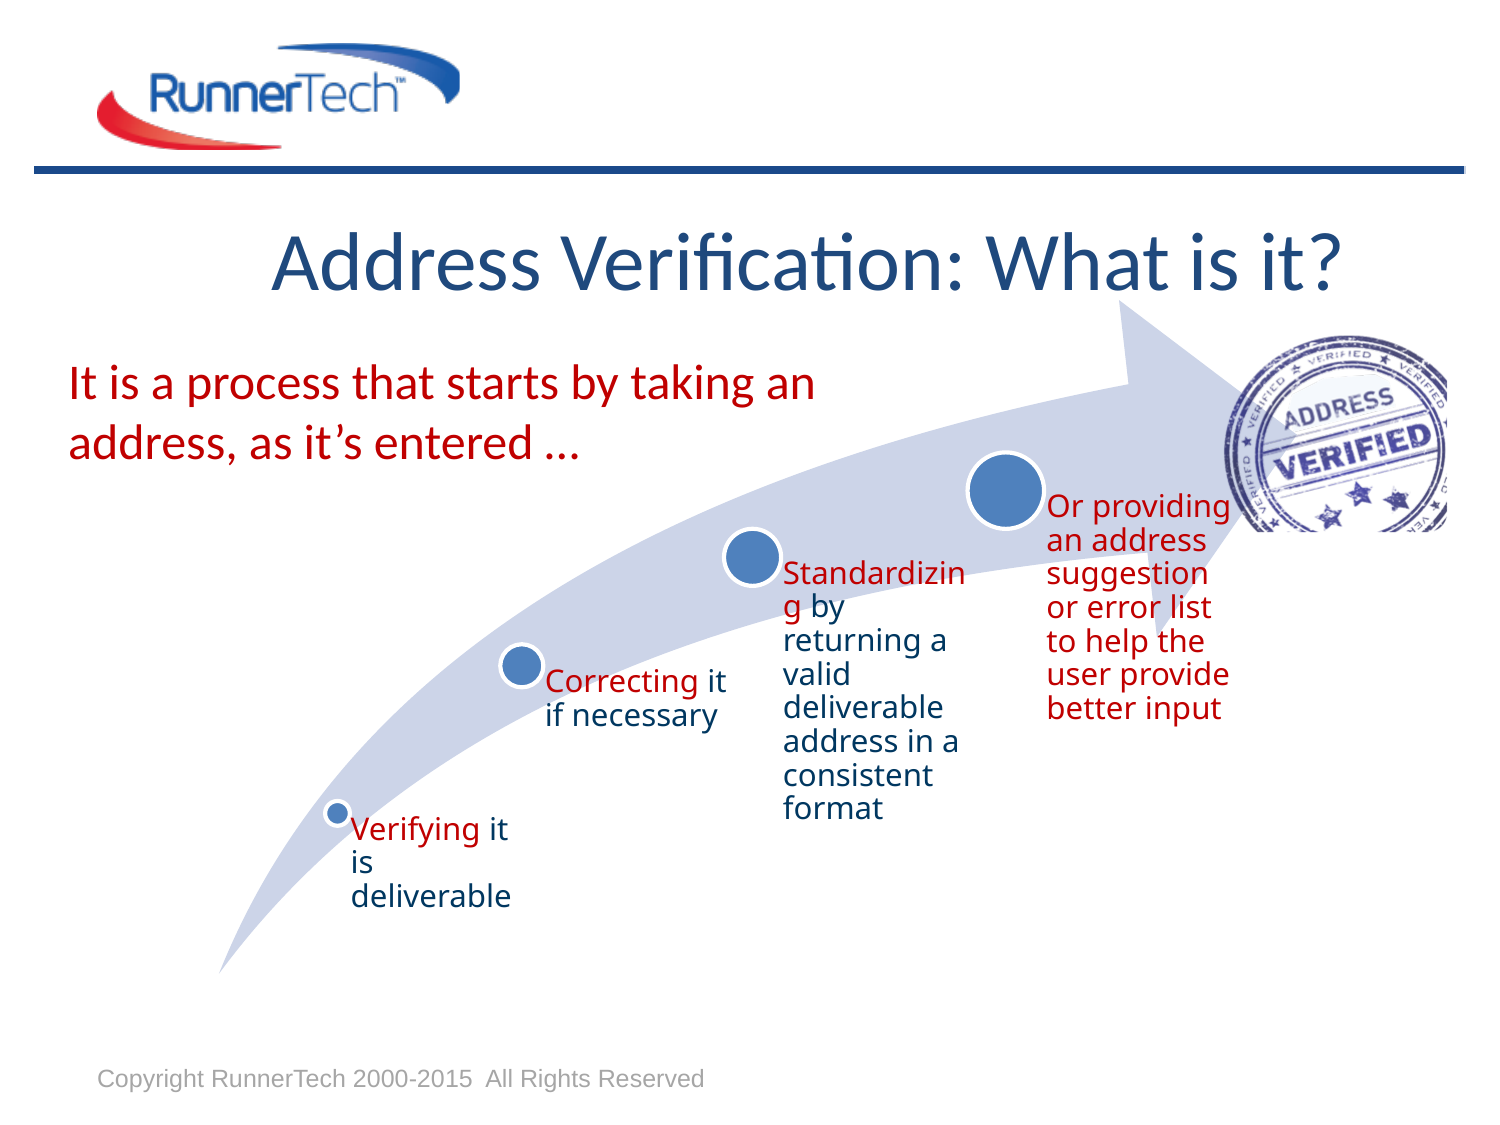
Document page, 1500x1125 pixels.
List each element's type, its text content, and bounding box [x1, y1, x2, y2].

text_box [141, 299, 1375, 974]
picture [34, 165, 1466, 174]
text_box Address Verification: What is it? [0, 171, 1500, 343]
picture [96, 43, 460, 151]
text_box Copyright RunnerTech 2000-2015 All Rights Reserved [97, 1062, 1449, 1093]
picture [1196, 299, 1449, 535]
text_box It is a process that starts by taking an address, as it’s entered … [53, 342, 136, 478]
